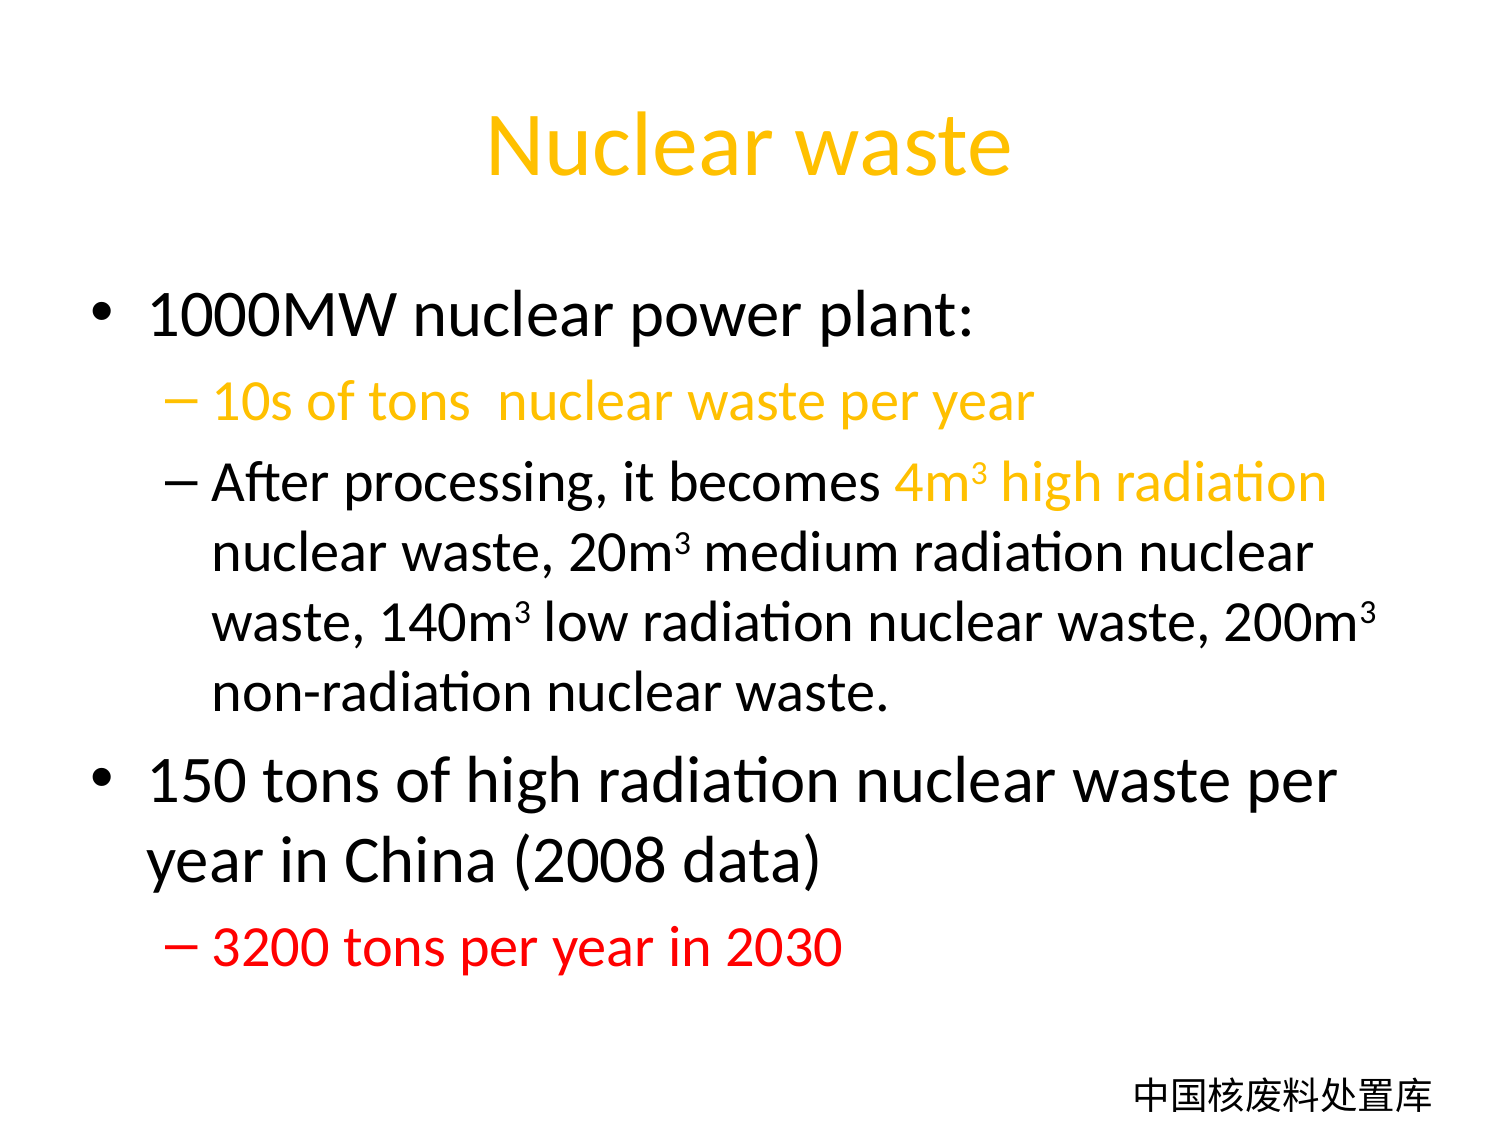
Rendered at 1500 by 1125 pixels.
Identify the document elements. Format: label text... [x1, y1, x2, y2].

title Nuclear waste [75, 45, 1425, 233]
list 1000MW nuclear power plant: 10s of tons nuclear waste per year After processing, it becomes 4m3 high radiation nuclear waste, 20m3 medium radiation nuclear waste, 140m3 low radiation nuclear waste, 200m3 non-radiation nuclear waste. 150 tons of high radiation nuclear waste per year in China (2008 data) 3200 tons per year in 2030 [75, 262, 1425, 1005]
text_box 中国核废料处置库 [1117, 1064, 1448, 1125]
